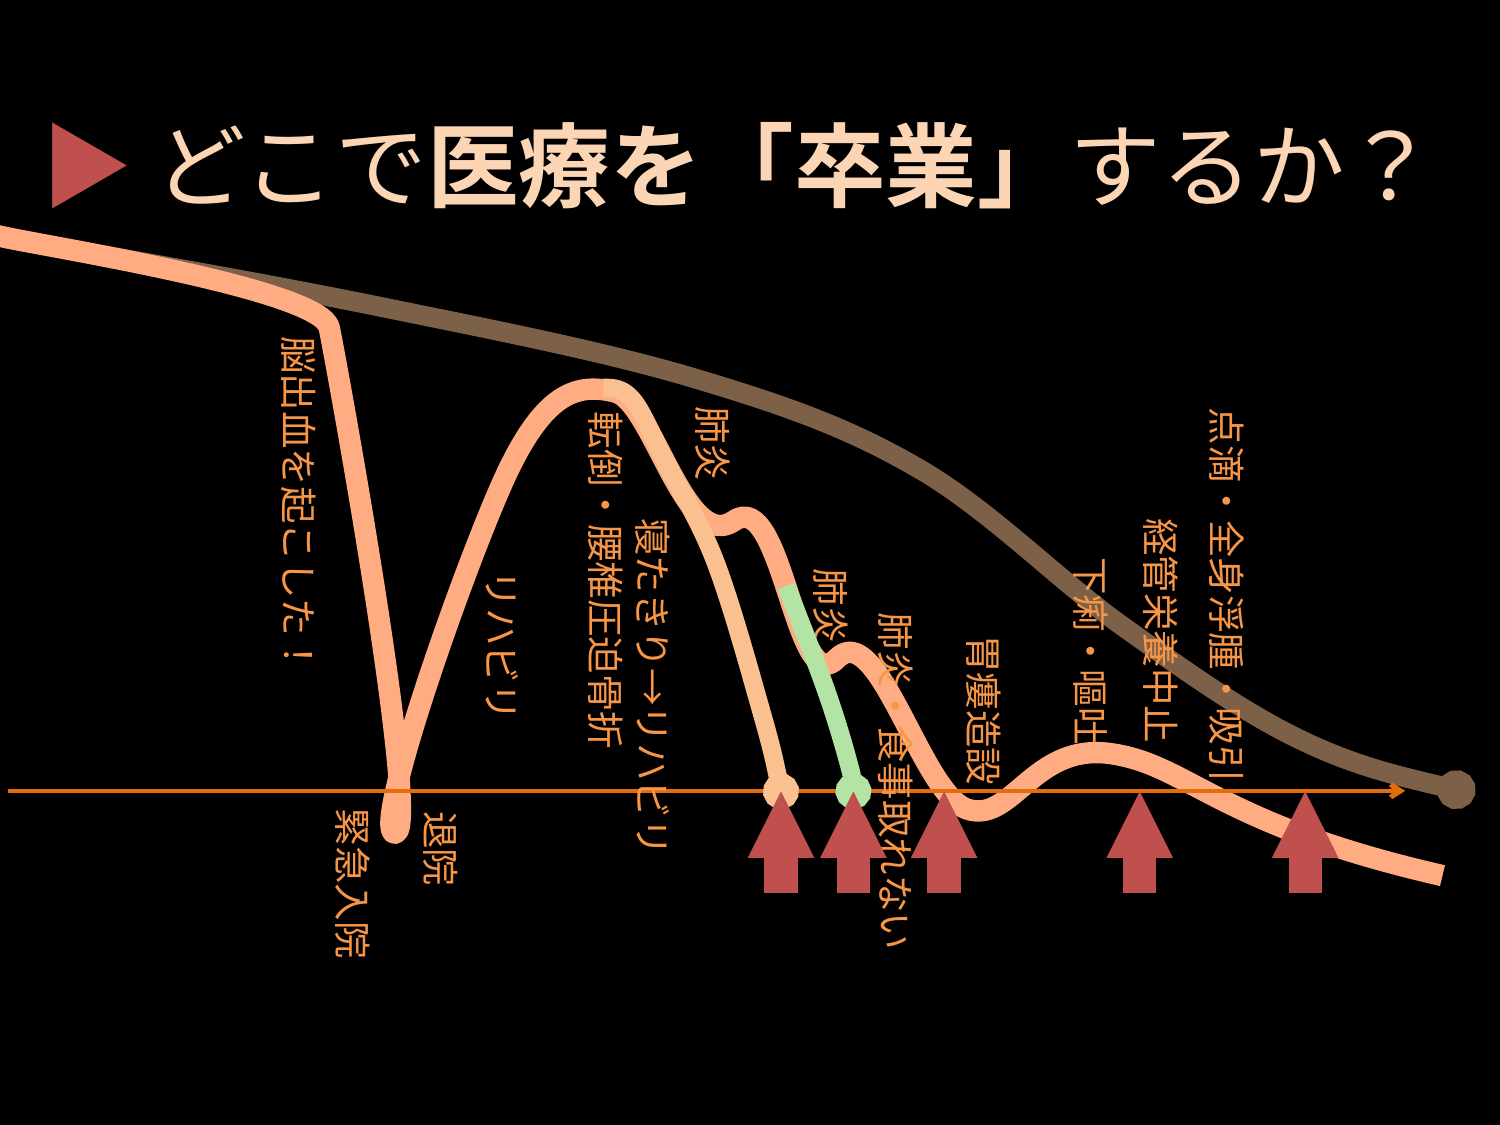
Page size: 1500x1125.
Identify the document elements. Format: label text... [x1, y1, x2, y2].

text_box ▶どこで医療を「卒業」するか？ [26, 101, 1452, 227]
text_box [3, 237, 1457, 961]
